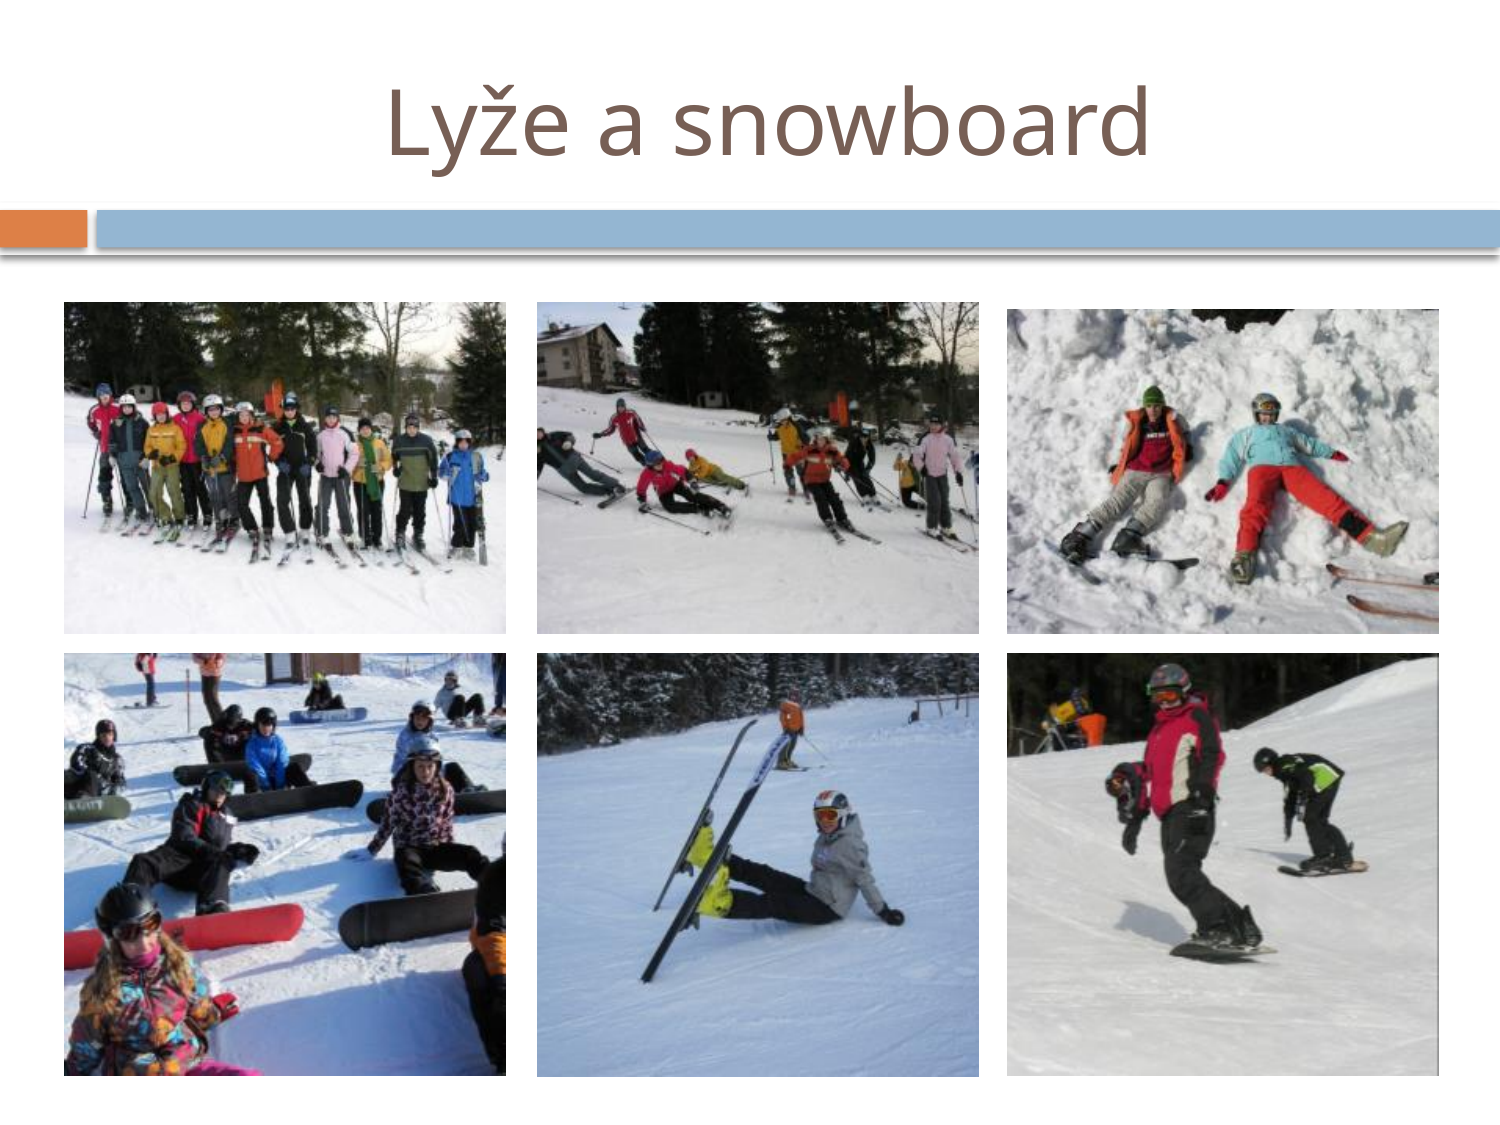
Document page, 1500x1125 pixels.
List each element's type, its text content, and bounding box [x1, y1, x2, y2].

picture [1007, 653, 1440, 1076]
title Lyže a snowboard [99, 37, 1438, 200]
picture [64, 302, 507, 634]
picture [1007, 309, 1440, 634]
picture [536, 302, 979, 634]
picture [64, 653, 507, 1076]
picture [537, 653, 979, 1077]
